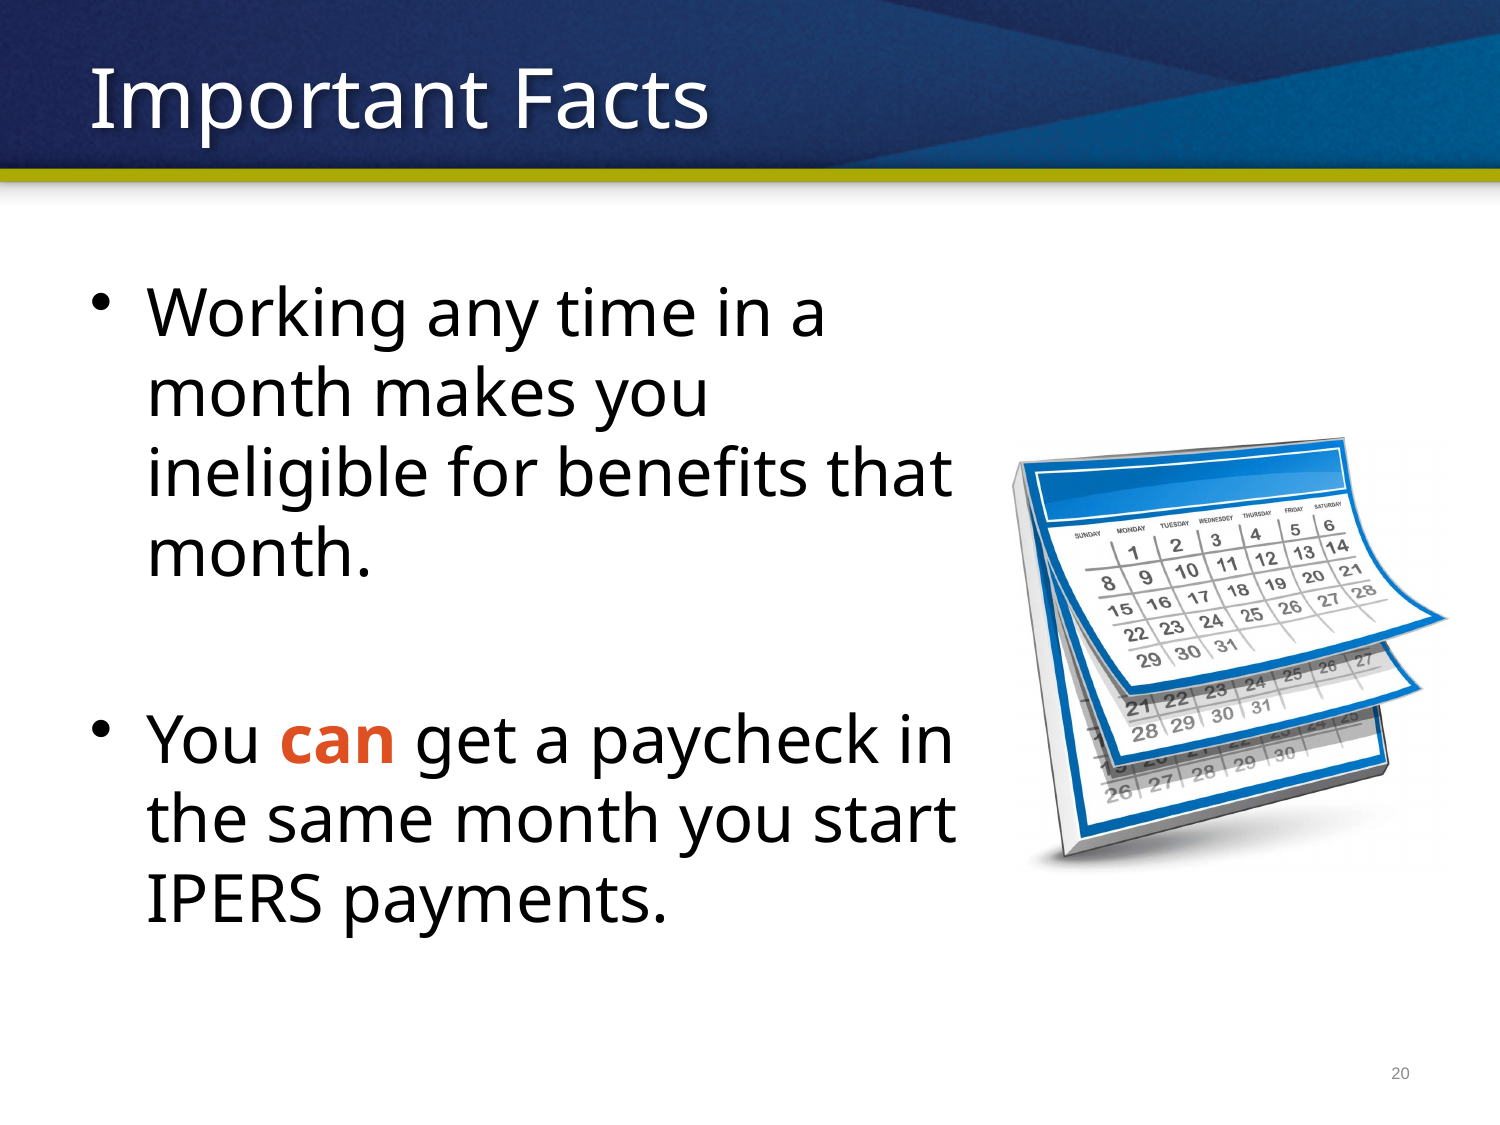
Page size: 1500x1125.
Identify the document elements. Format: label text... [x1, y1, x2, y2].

text_box 20 [1074, 1042, 1425, 1103]
picture [0, 182, 1500, 1125]
title Important Facts [75, 37, 1313, 175]
picture [0, 0, 1500, 168]
list Working any time in a month makes you ineligible for benefits that month. You can get a paycheck in the same month you start IPERS payments. [75, 262, 975, 1005]
